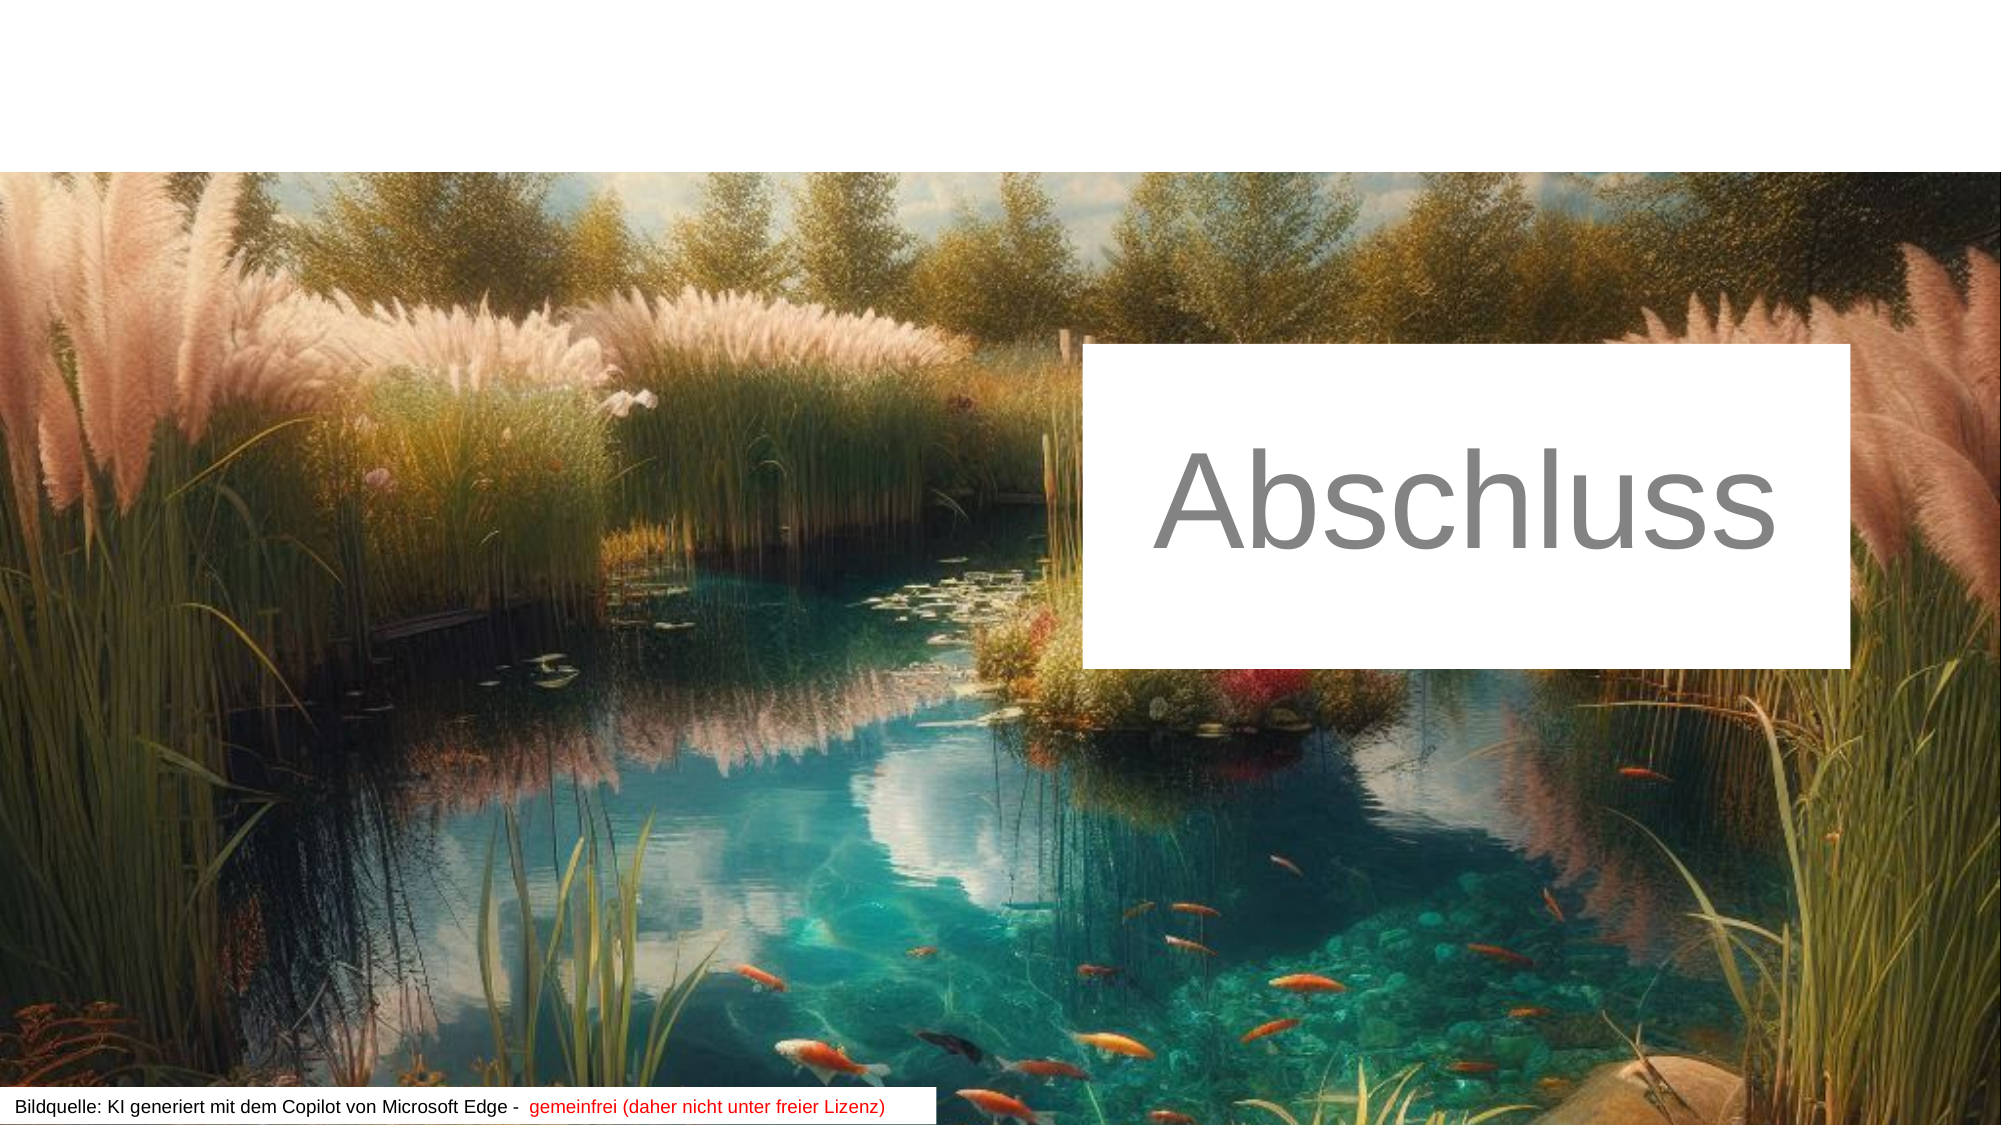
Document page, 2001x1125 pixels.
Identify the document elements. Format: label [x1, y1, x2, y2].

picture [0, 172, 2001, 1125]
